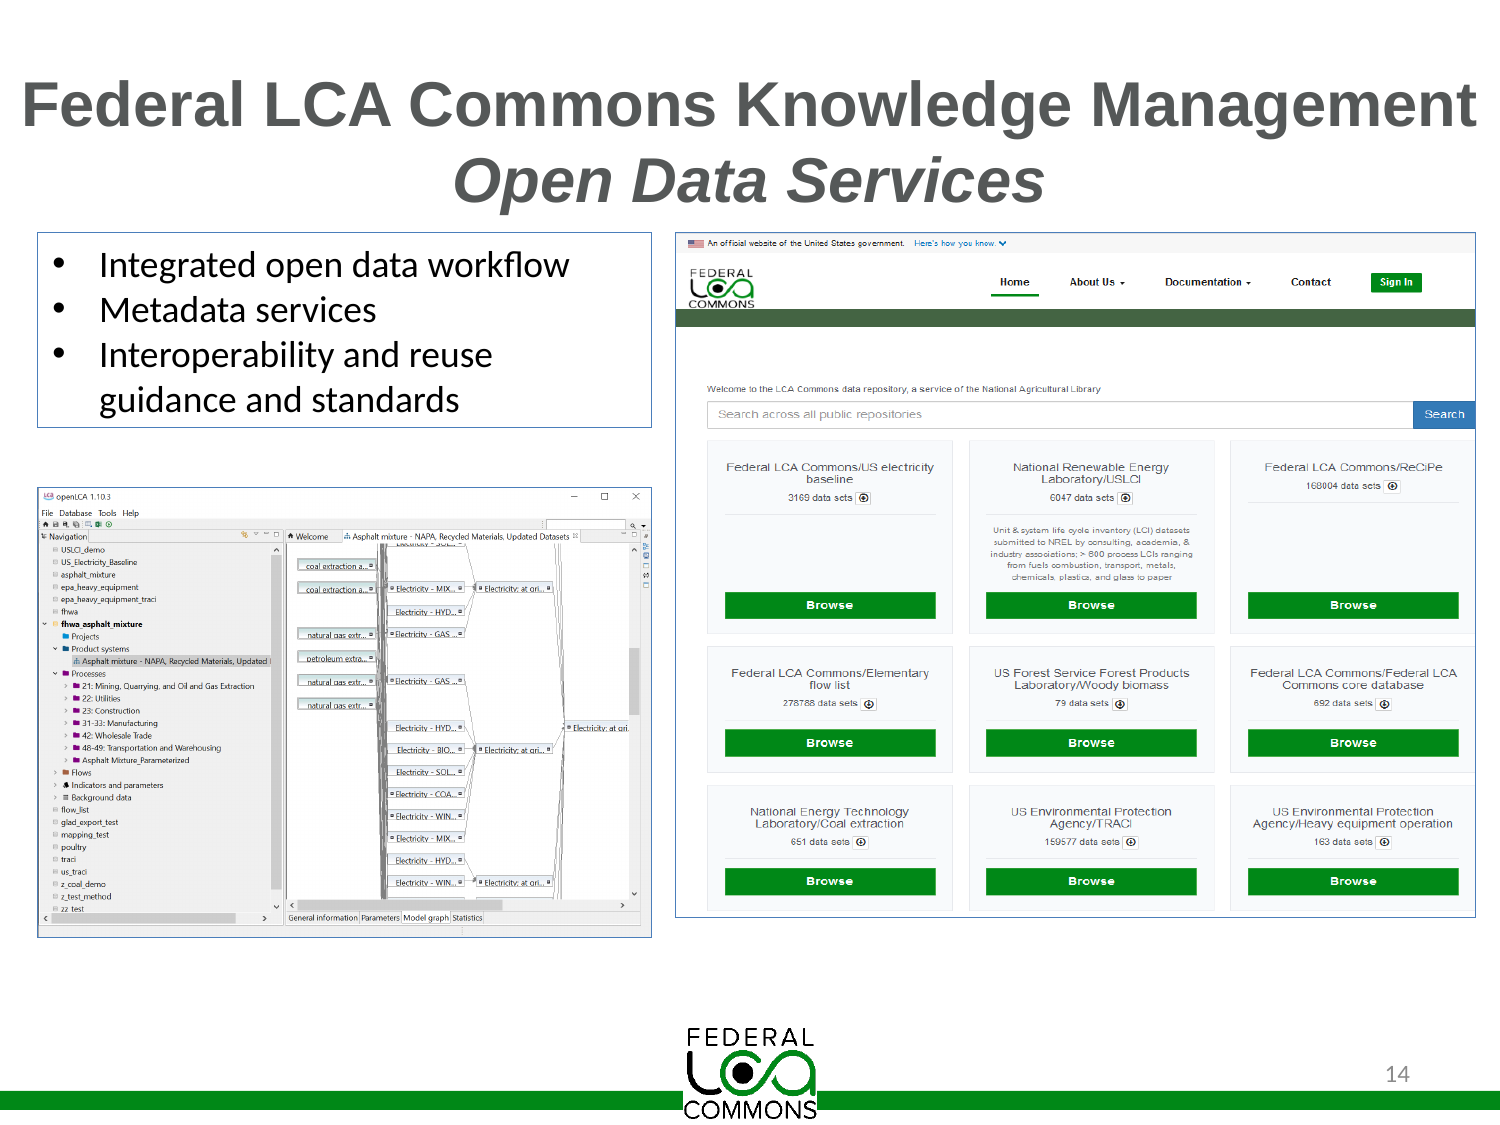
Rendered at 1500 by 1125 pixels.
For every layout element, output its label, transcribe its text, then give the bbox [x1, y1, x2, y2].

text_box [37, 232, 1476, 938]
picture [682, 1025, 818, 1121]
title Federal LCA Commons Knowledge Management Open Data Services [0, 45, 1500, 233]
slide_number 14 [1074, 1042, 1425, 1103]
